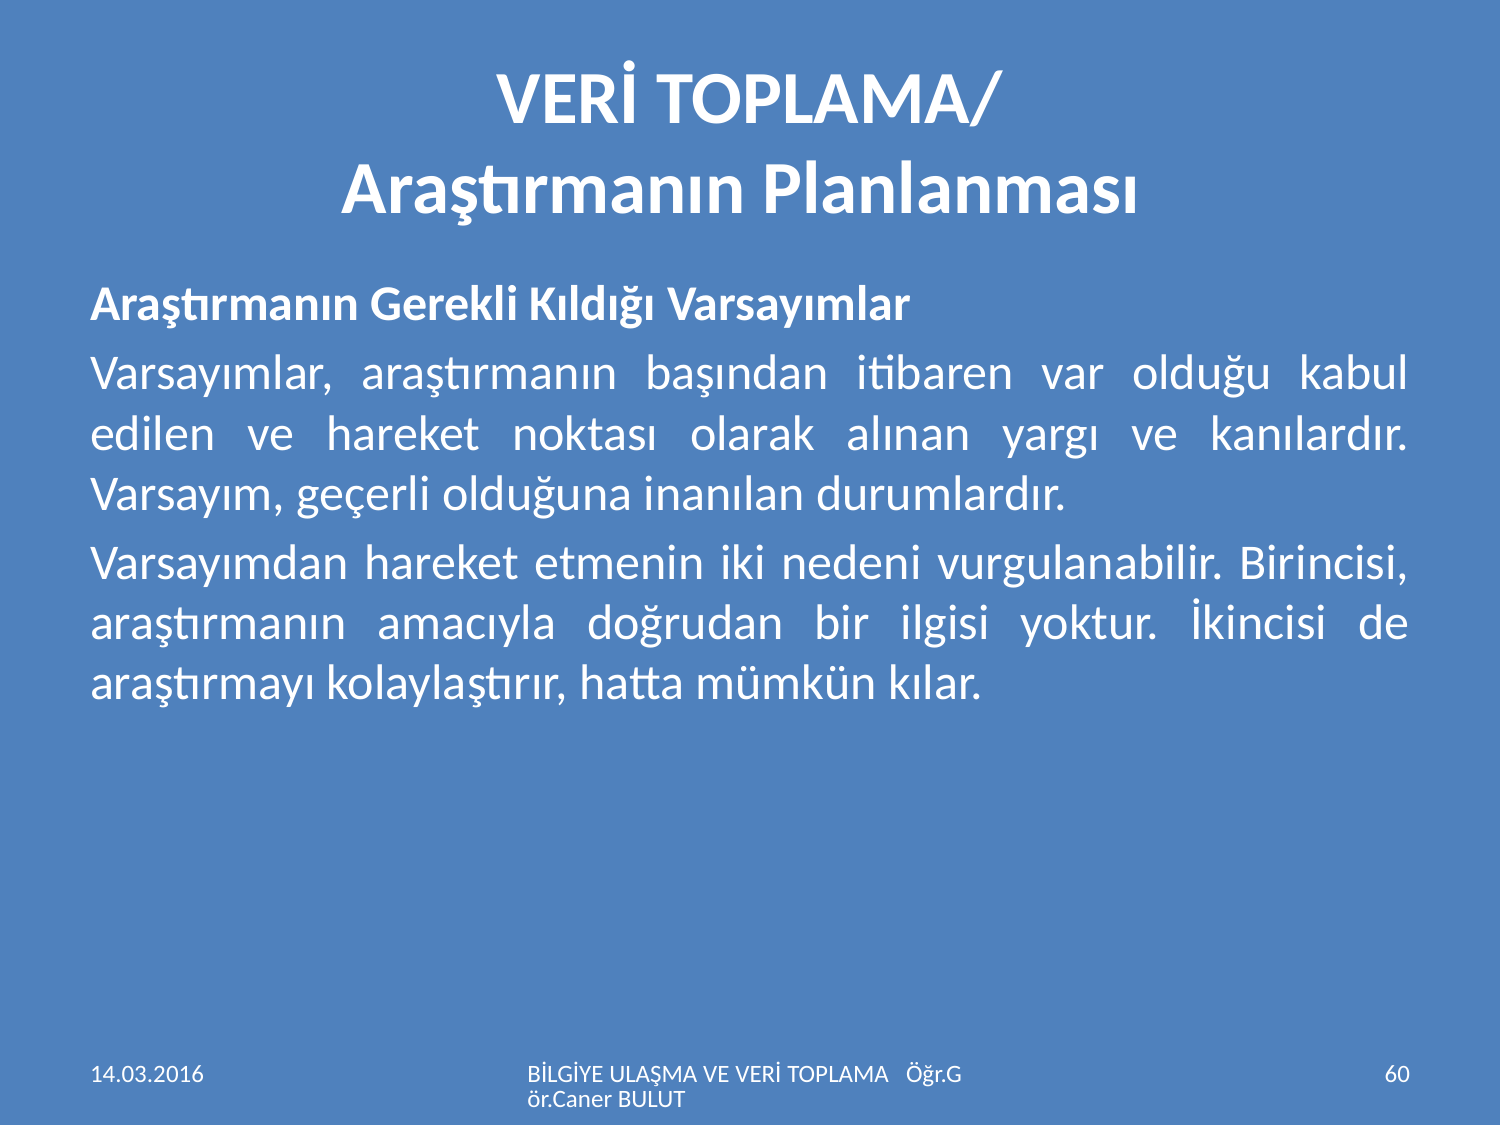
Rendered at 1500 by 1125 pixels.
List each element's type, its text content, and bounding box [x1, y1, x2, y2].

footer BİLGİYE ULAŞMA VE VERİ TOPLAMA Öğr.Gör.Caner BULUT [512, 1042, 988, 1103]
list Araştırmanın Gerekli Kıldığı Varsayımlar Varsayımlar, araştırmanın başından itibaren var olduğu kabul edilen ve hareket noktası olarak alınan yargı ve kanılardır. Varsayım, geçerli olduğuna inanılan durumlardır. Varsayımdan hareket etmenin iki nedeni vurgulanabilir. Birincisi, araştırmanın amacıyla doğrudan bir ilgisi yoktur. İkincisi de araştırmayı kolaylaştırır, hatta mümkün kılar. [75, 262, 1425, 1005]
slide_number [75, 1042, 425, 1103]
slide_number 60 [1074, 1042, 1425, 1103]
title VERİ TOPLAMA/ Araştırmanın Planlanması [75, 45, 1425, 233]
